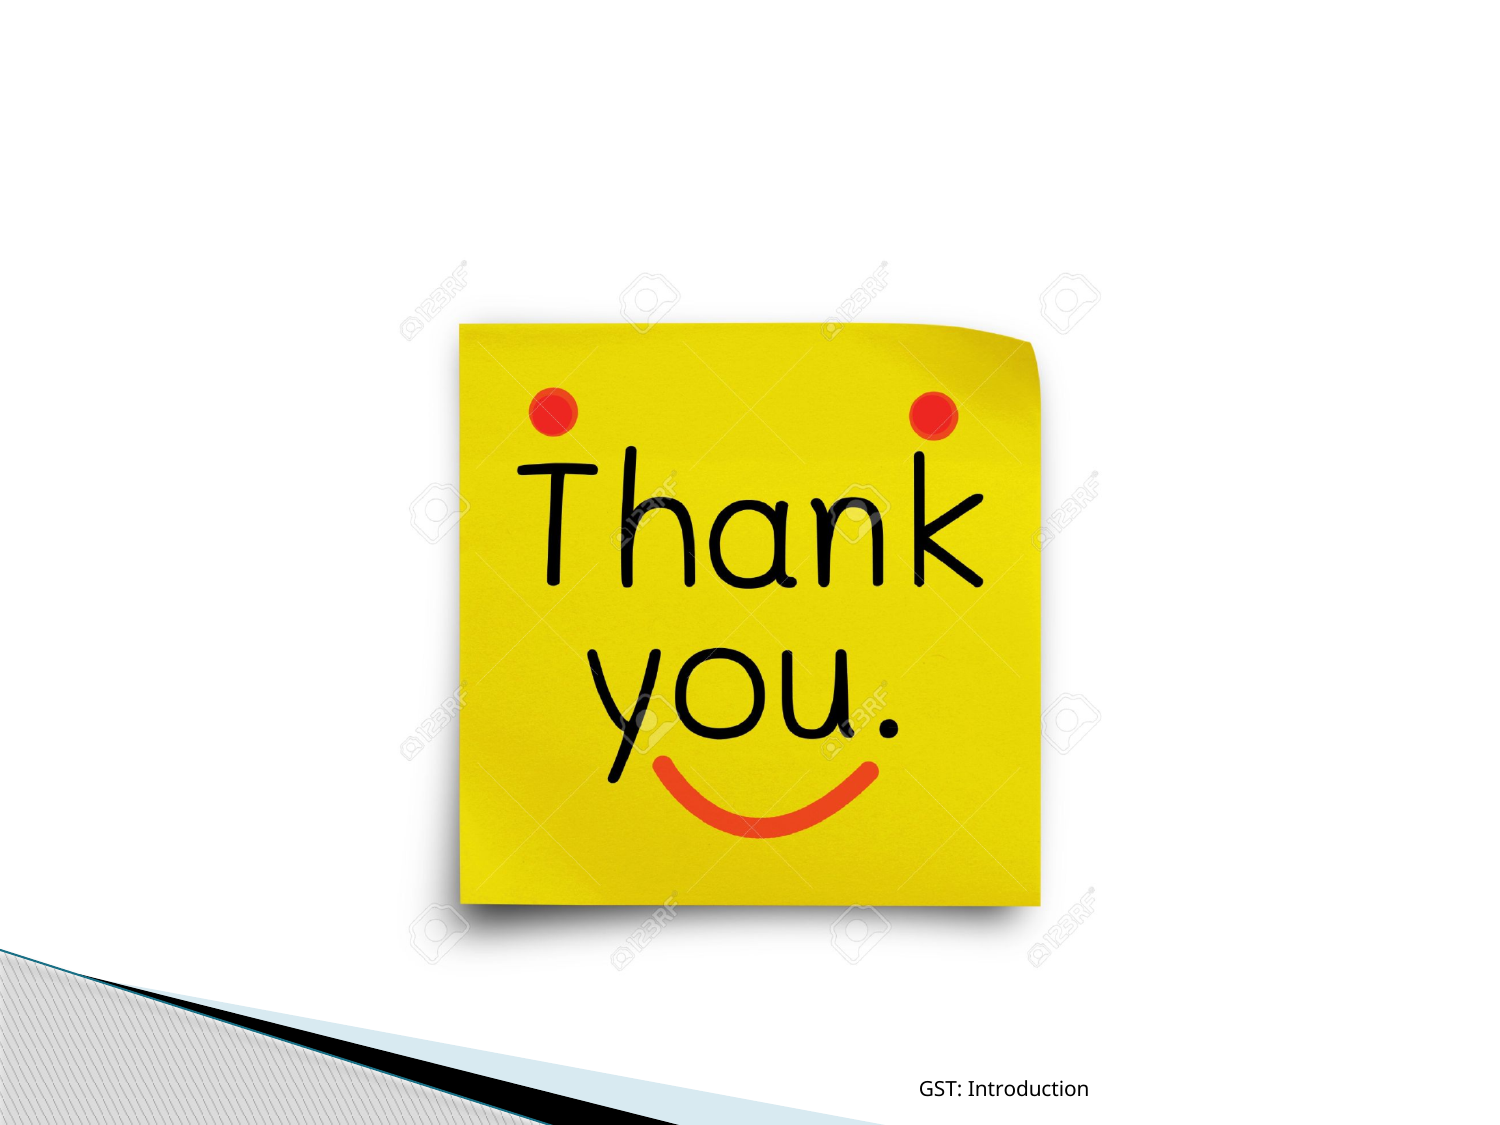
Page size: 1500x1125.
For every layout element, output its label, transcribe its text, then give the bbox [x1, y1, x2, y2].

footer GST: Introduction [718, 1051, 1105, 1112]
picture [378, 242, 1122, 986]
